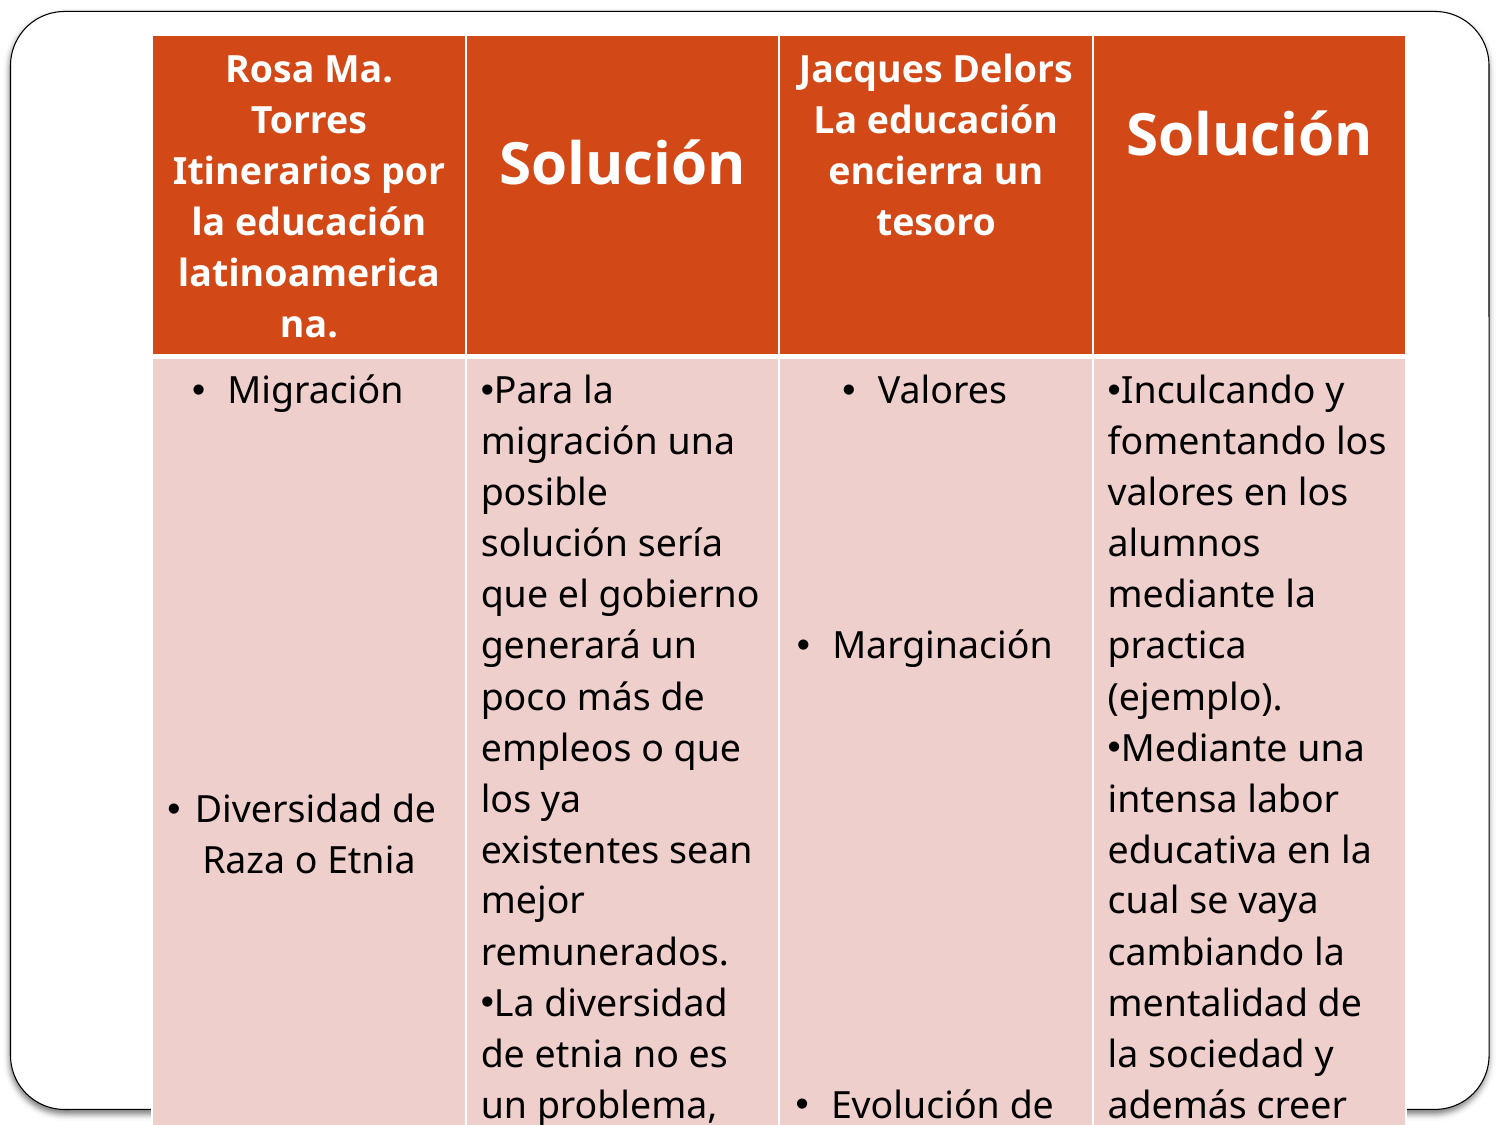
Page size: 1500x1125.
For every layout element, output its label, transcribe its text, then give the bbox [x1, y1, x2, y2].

table_header Solución [467, 36, 778, 354]
table_cell Valores Marginación Evolución de las sociedades [780, 359, 1092, 1125]
table_cell Inculcando y fomentando los valores en los alumnos mediante la practica (ejemplo). Mediante una intensa labor educativa en la cual se vaya cambiando la mentalidad de la sociedad y además creer en el potencial de las personas y trabajar en ello. Actualizar a los docentes respecto a todos los cambios tecnológicos, pedagógicos etc. [1094, 359, 1405, 1125]
table_cell Migración Diversidad de Raza o Etnia [153, 359, 465, 1125]
table_cell Para la migración una posible solución sería que el gobierno generará un poco más de empleos o que los ya existentes sean mejor remunerados. La diversidad de etnia no es un problema, es una condición, entonces lo único que se puede hacer es preparar a los maestros para que puedan manejar esa diversidad [467, 359, 778, 1125]
table_header Rosa Ma. Torres Itinerarios por la educación latinoamericana. [153, 36, 465, 354]
table_header Jacques Delors La educación encierra un tesoro [780, 36, 1092, 354]
table_header Solución [1094, 36, 1405, 354]
